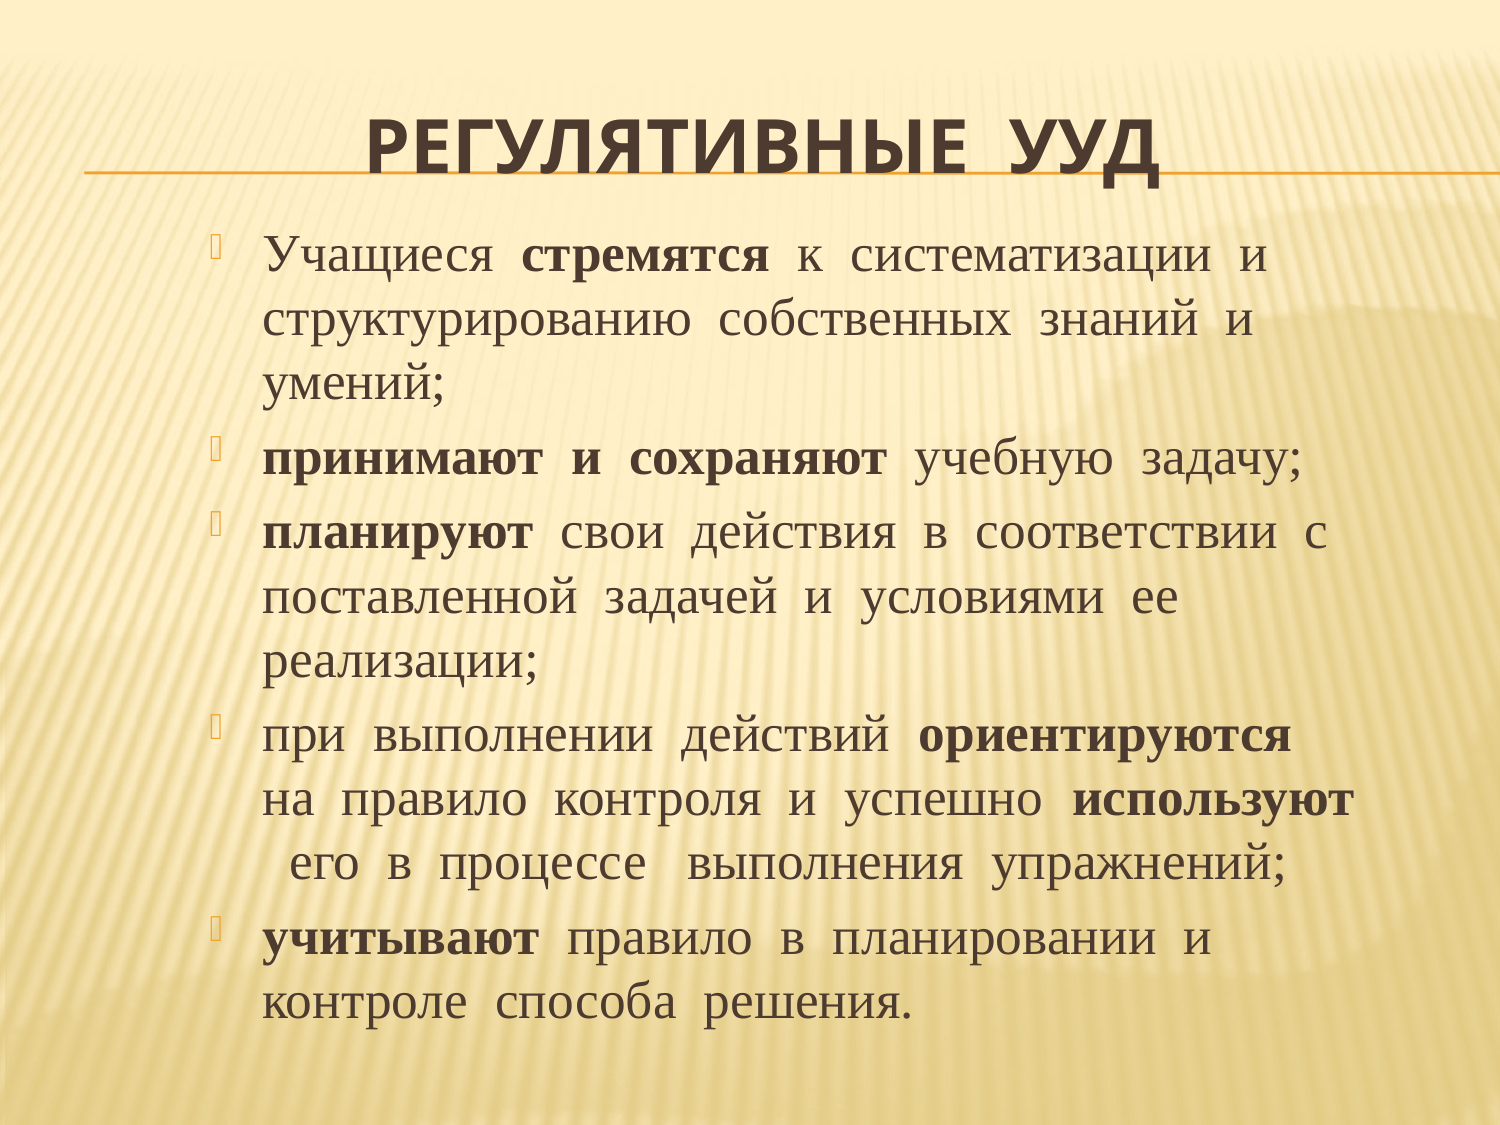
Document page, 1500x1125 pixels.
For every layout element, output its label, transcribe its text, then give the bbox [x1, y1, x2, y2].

title Регулятивные УУД [50, 75, 1475, 213]
list Учащиеся стремятся к систематизации и структурированию собственных знаний и умений; принимают и сохраняют учебную задачу; планируют свои действия в соответствии с поставленной задачей и условиями ее реализации; при выполнении действий ориентируются на правило контроля и успешно используют его в процессе выполнения упражнений; учитывают правило в планировании и контроле способа решения. [194, 210, 1376, 1102]
